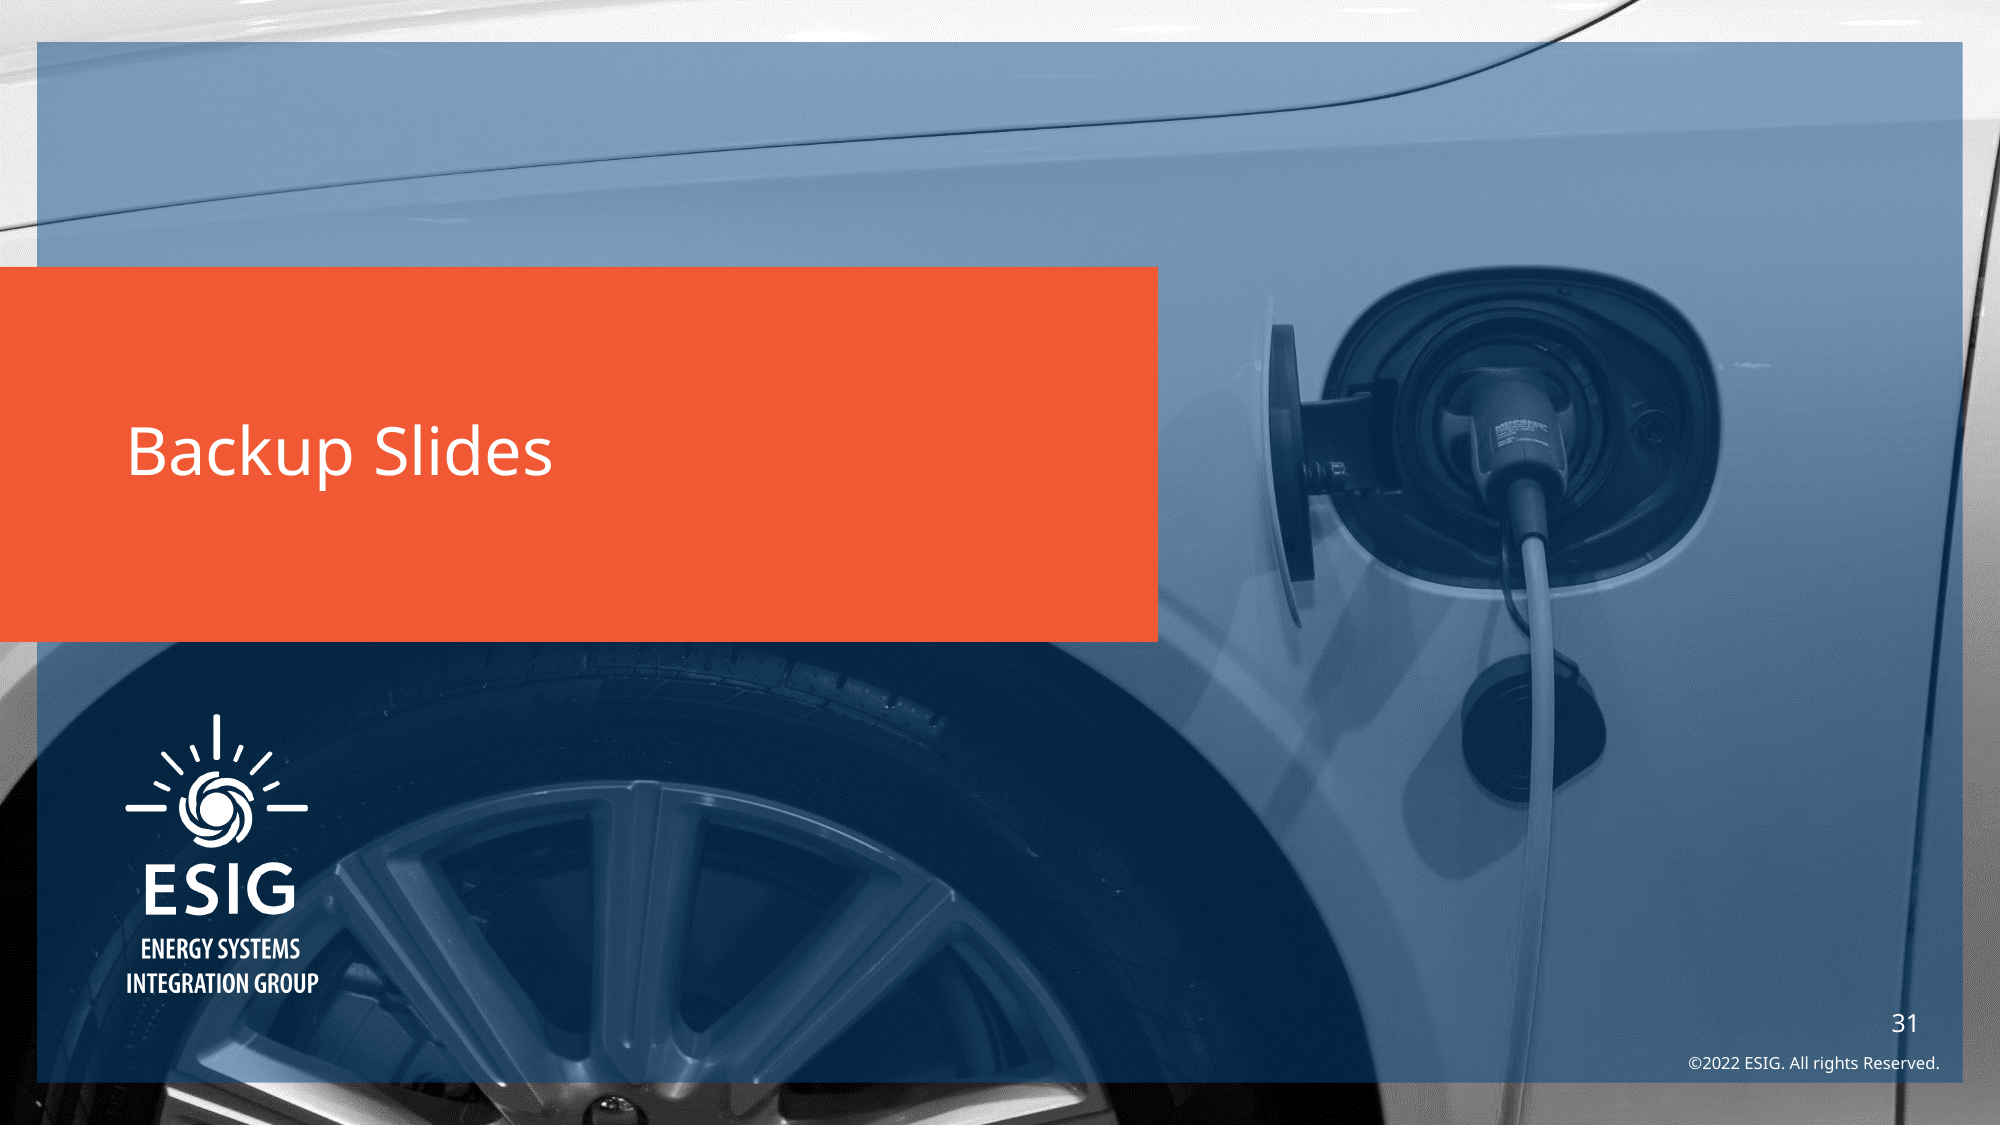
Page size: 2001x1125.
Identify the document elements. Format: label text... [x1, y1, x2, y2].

title Backup Slides [125, 266, 1100, 642]
picture [0, 0, 2000, 1125]
